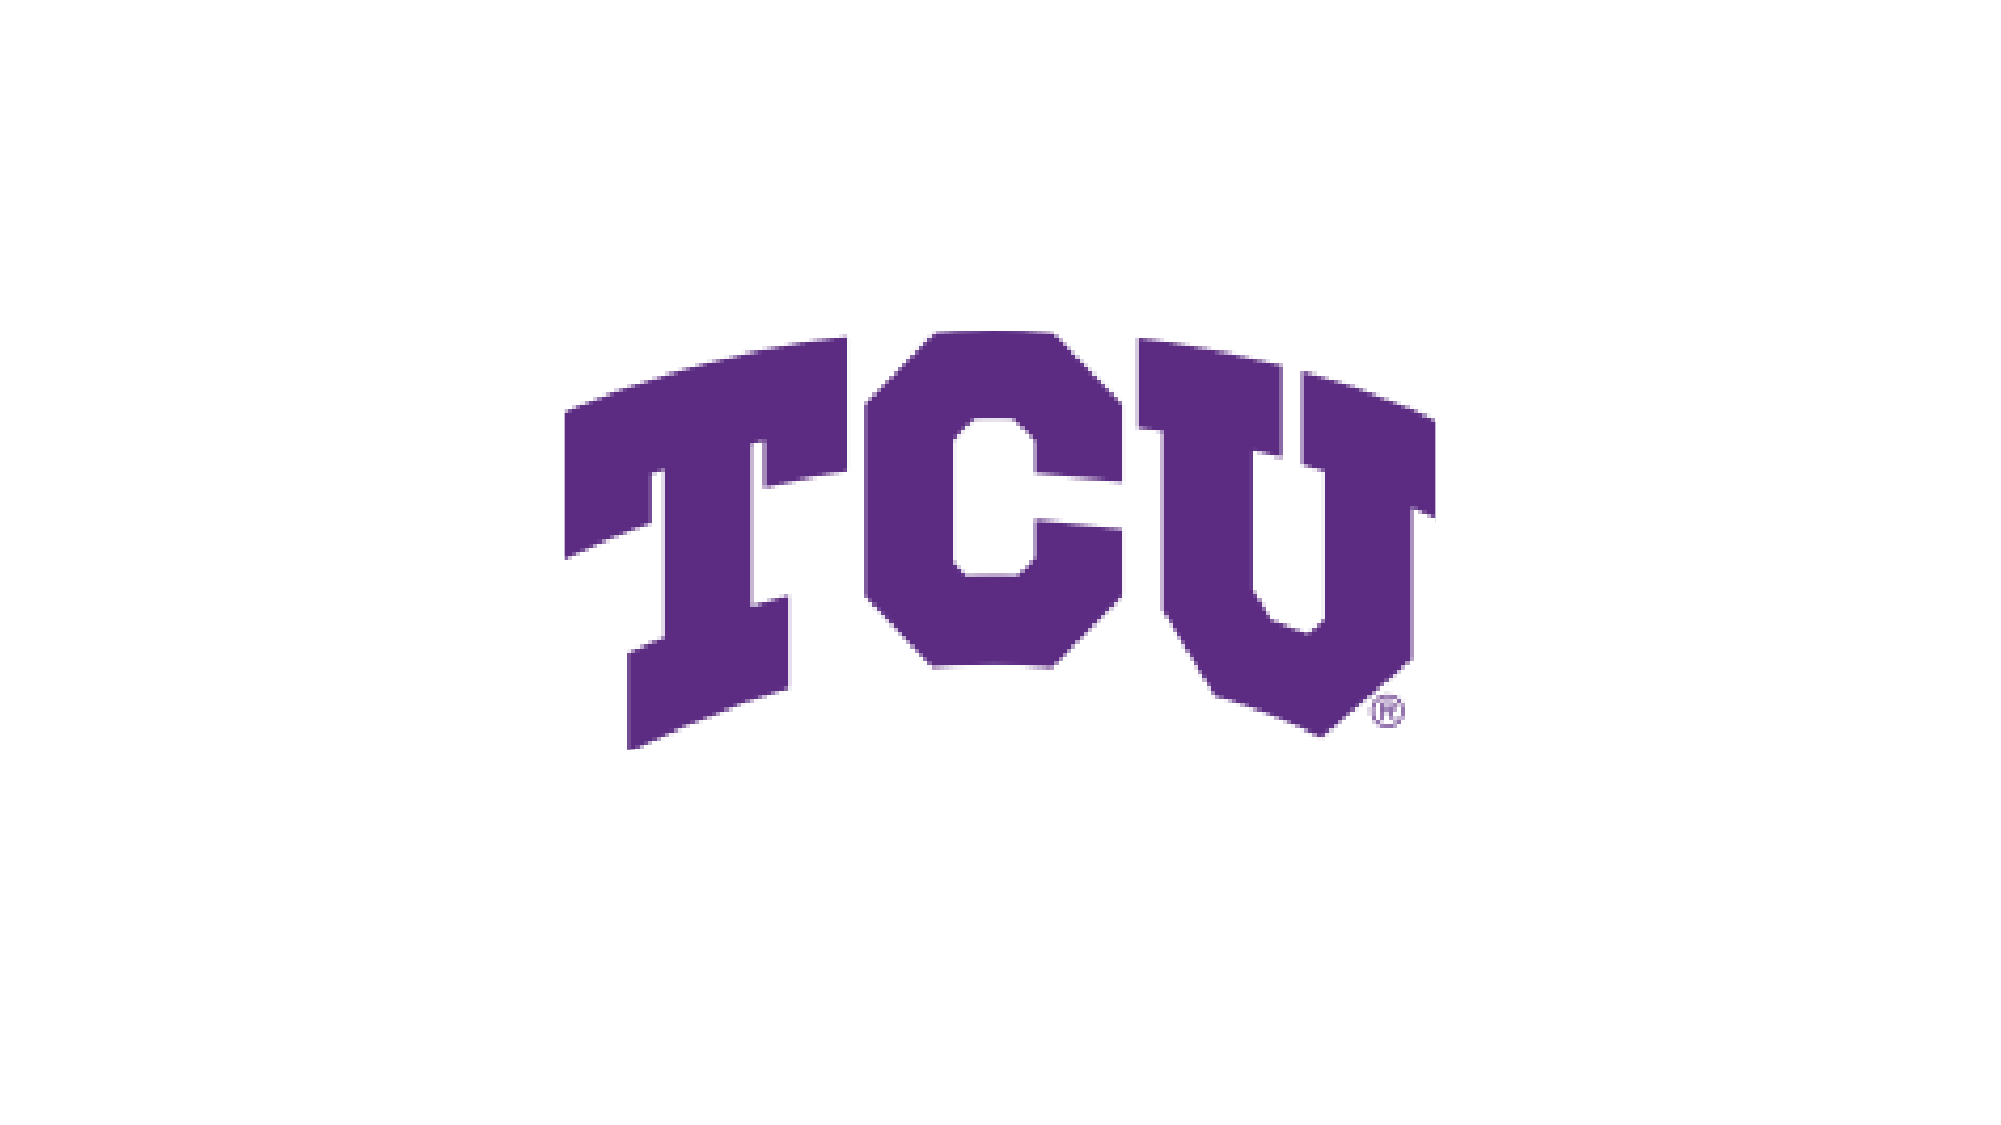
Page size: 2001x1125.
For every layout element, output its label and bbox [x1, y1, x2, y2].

picture [564, 330, 1436, 750]
